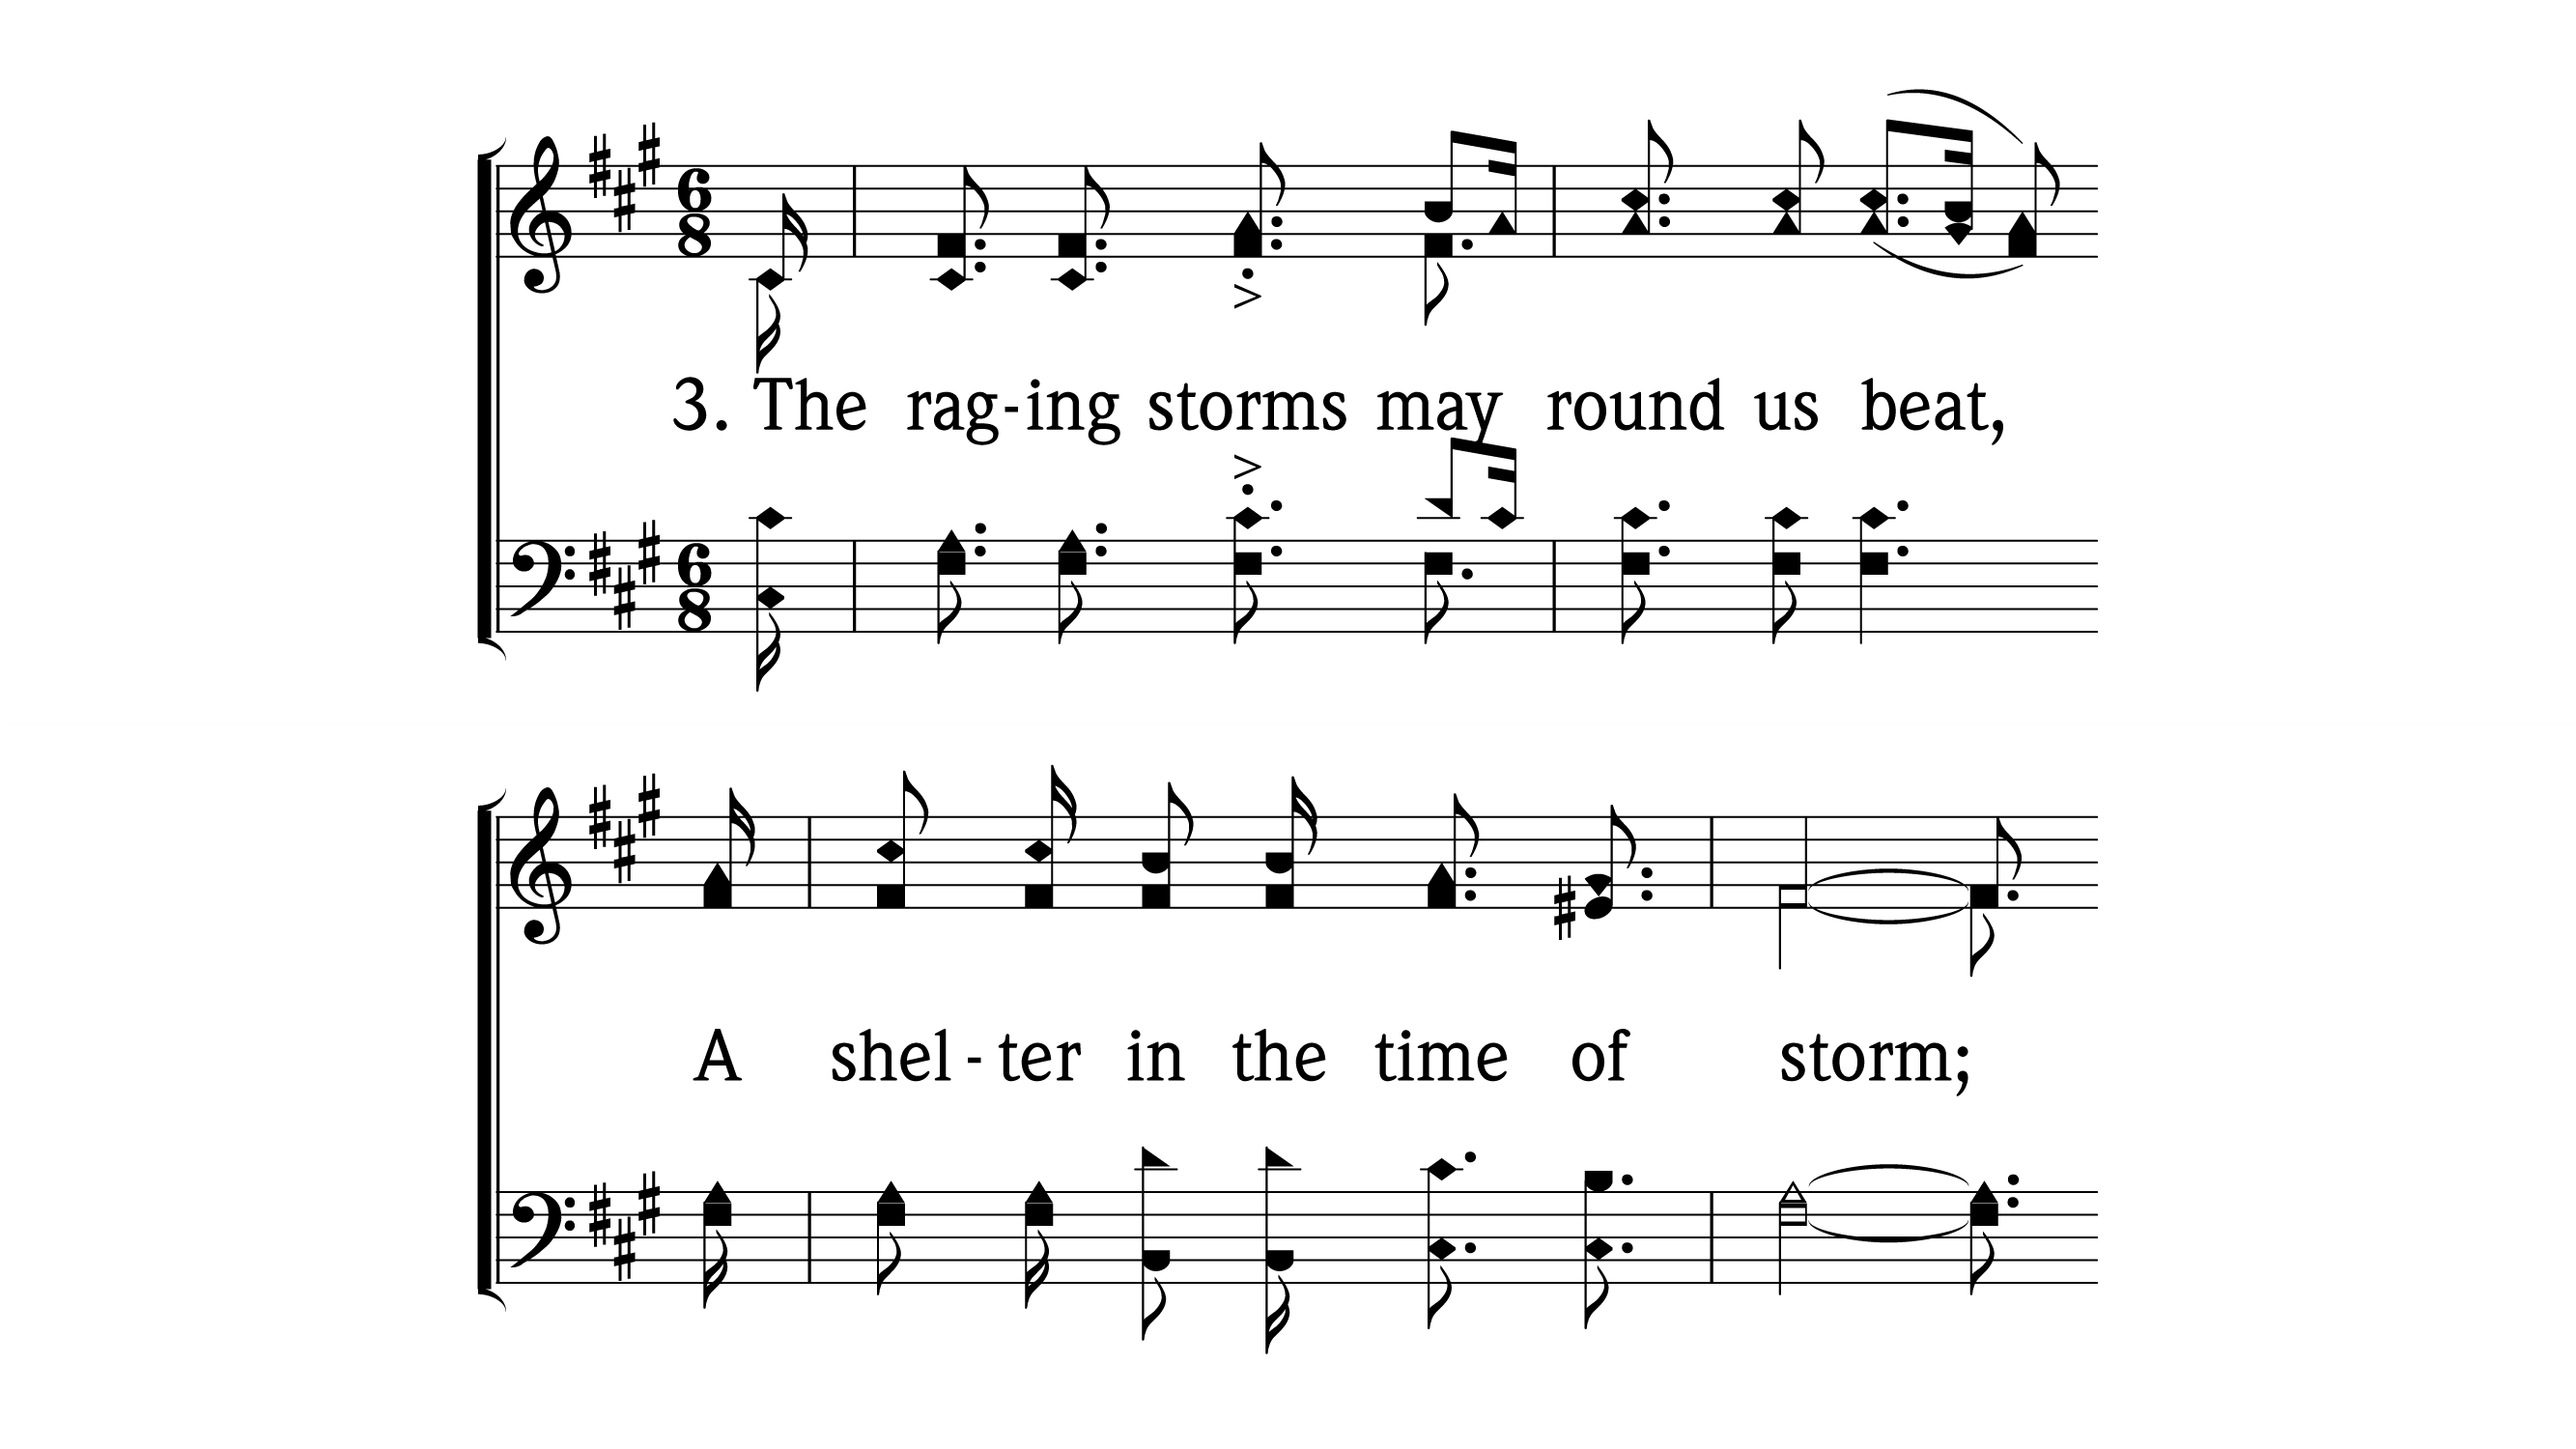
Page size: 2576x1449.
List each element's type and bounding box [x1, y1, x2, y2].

text_box [0, 0, 2576, 1449]
